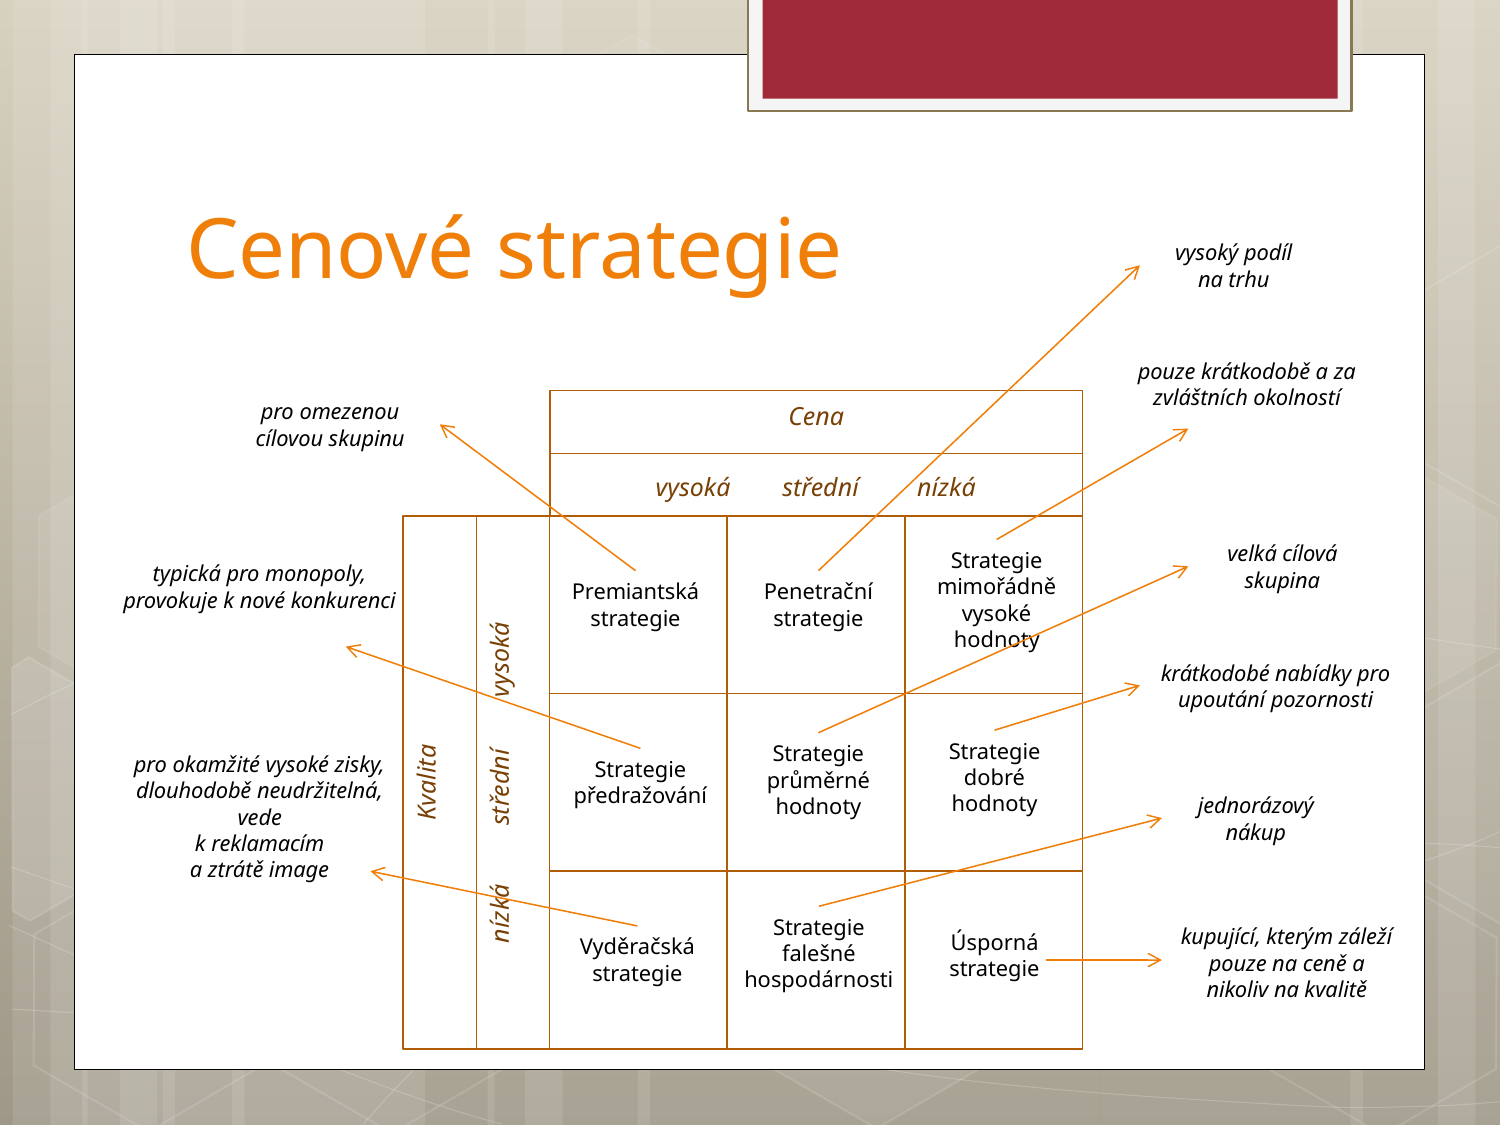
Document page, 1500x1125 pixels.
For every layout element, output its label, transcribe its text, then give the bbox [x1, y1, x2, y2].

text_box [818, 784, 1351, 907]
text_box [818, 532, 1377, 733]
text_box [220, 390, 636, 551]
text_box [115, 743, 638, 927]
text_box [100, 552, 641, 749]
title Cenové strategie [171, 168, 1324, 303]
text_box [818, 231, 1329, 532]
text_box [403, 390, 1083, 1050]
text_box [1045, 915, 1412, 1037]
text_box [996, 349, 1412, 540]
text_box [994, 651, 1412, 747]
